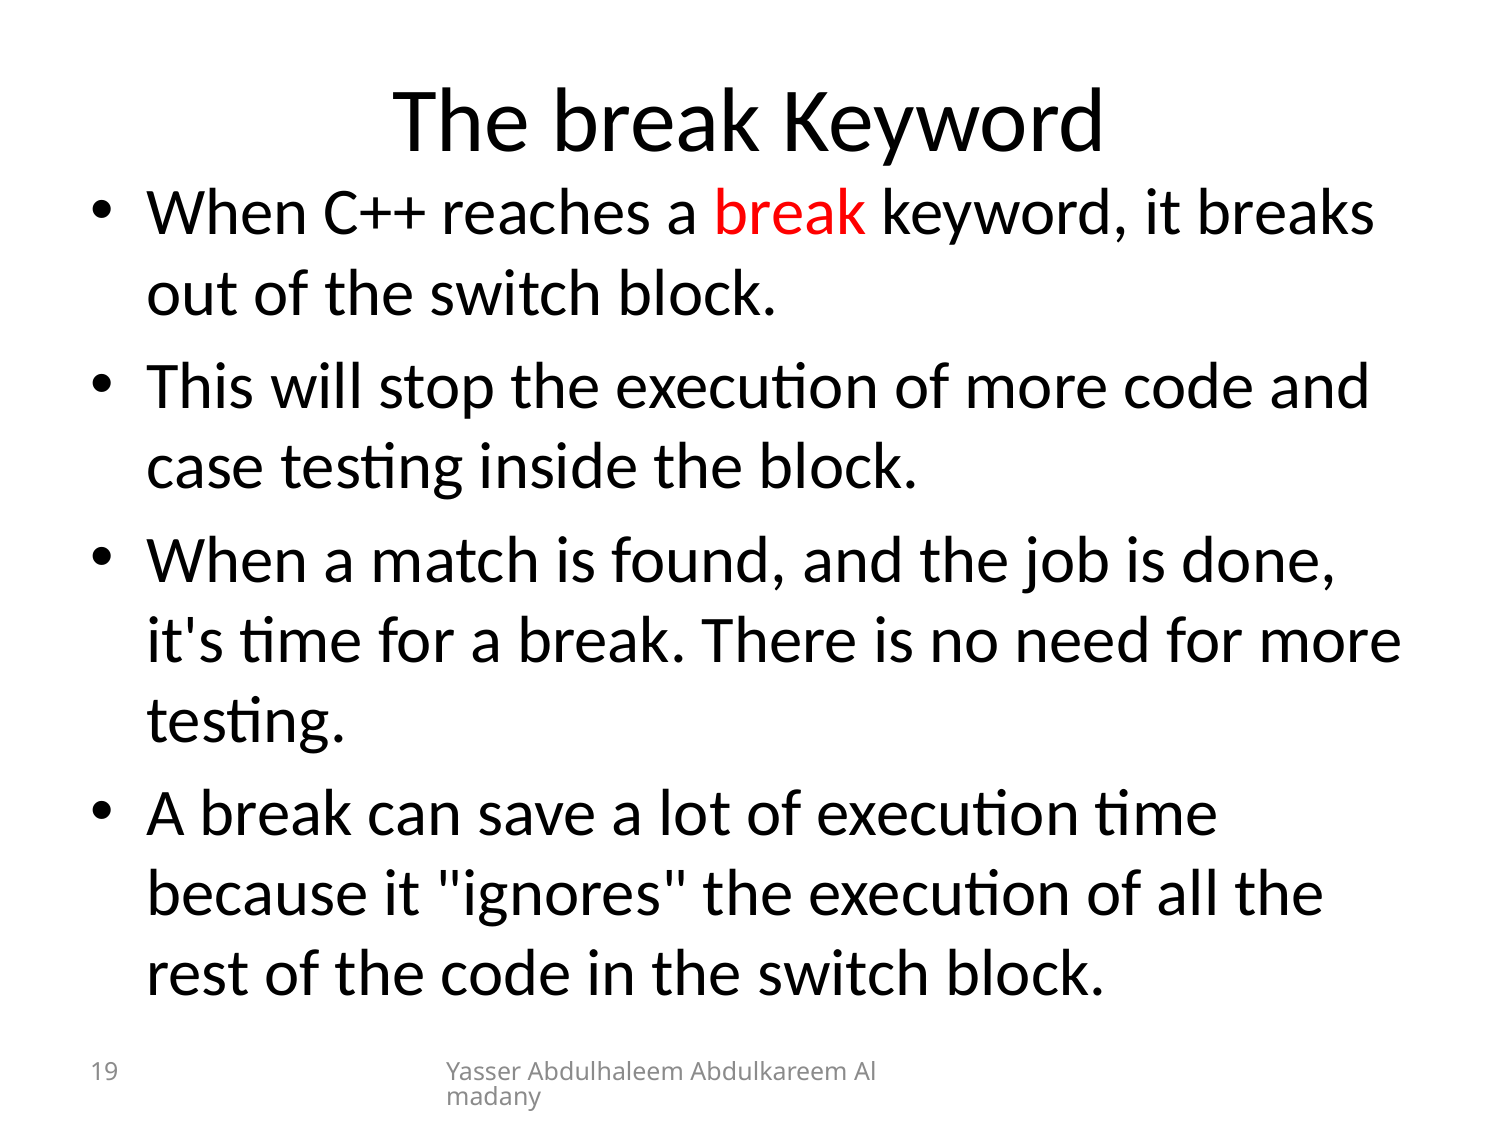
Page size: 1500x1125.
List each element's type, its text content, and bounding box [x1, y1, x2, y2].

footer Yasser Abdulhaleem Abdulkareem Almadany [512, 1042, 988, 1103]
title The break Keyword [75, 45, 1425, 160]
list When C++ reaches a break keyword, it breaks out of the switch block. This will stop the execution of more code and case testing inside the block. When a match is found, and the job is done, it's time for a break. There is no need for more testing. A break can save a lot of execution time because it "ignores" the execution of all the rest of the code in the switch block. [75, 160, 1425, 1047]
slide_number 19 [75, 1042, 425, 1103]
